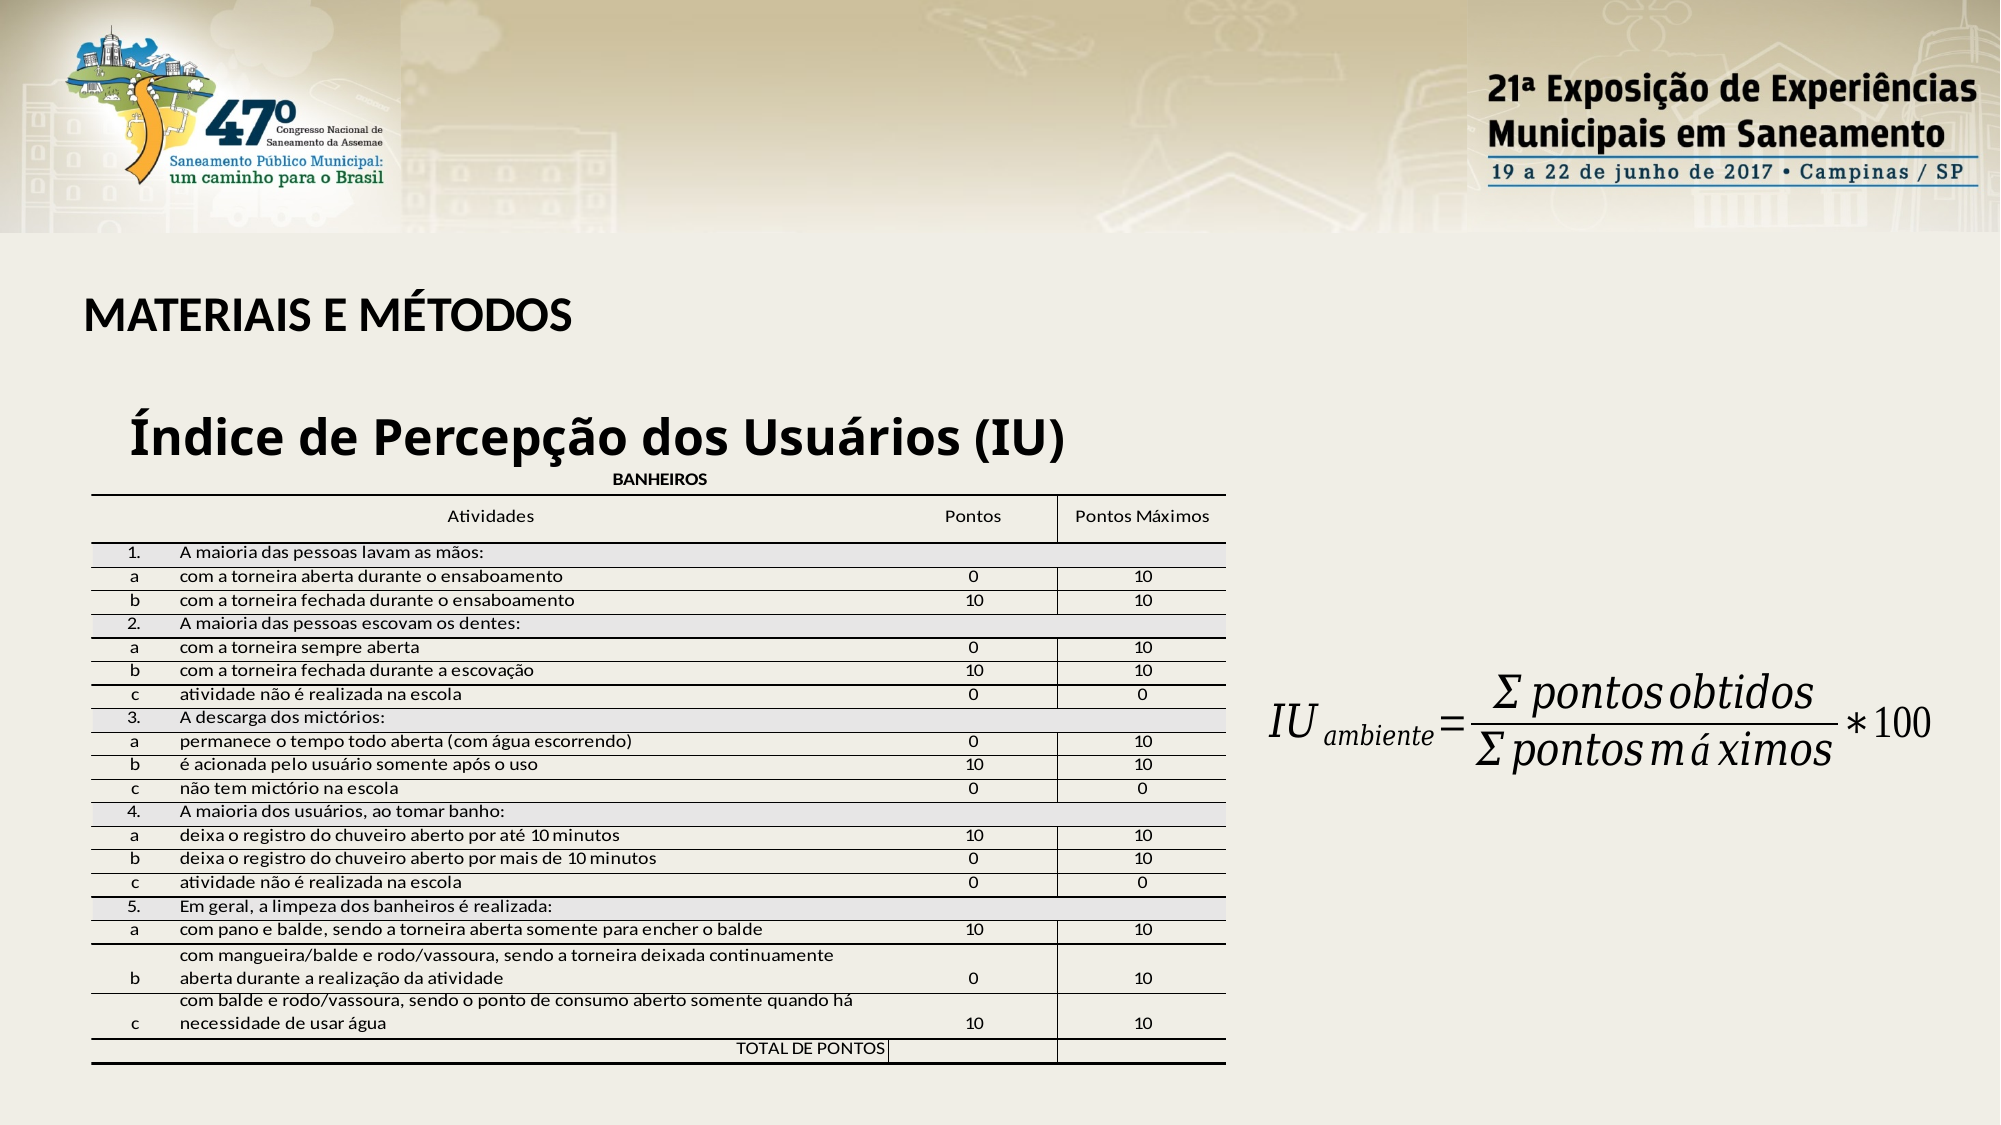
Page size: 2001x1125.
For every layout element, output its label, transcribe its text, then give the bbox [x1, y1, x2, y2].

picture [91, 446, 1228, 1072]
text_box MATERIAIS E MÉTODOS [69, 273, 1070, 349]
title Índice de Percepção dos Usuários (IU) [115, 367, 1719, 760]
picture [0, 0, 2000, 233]
